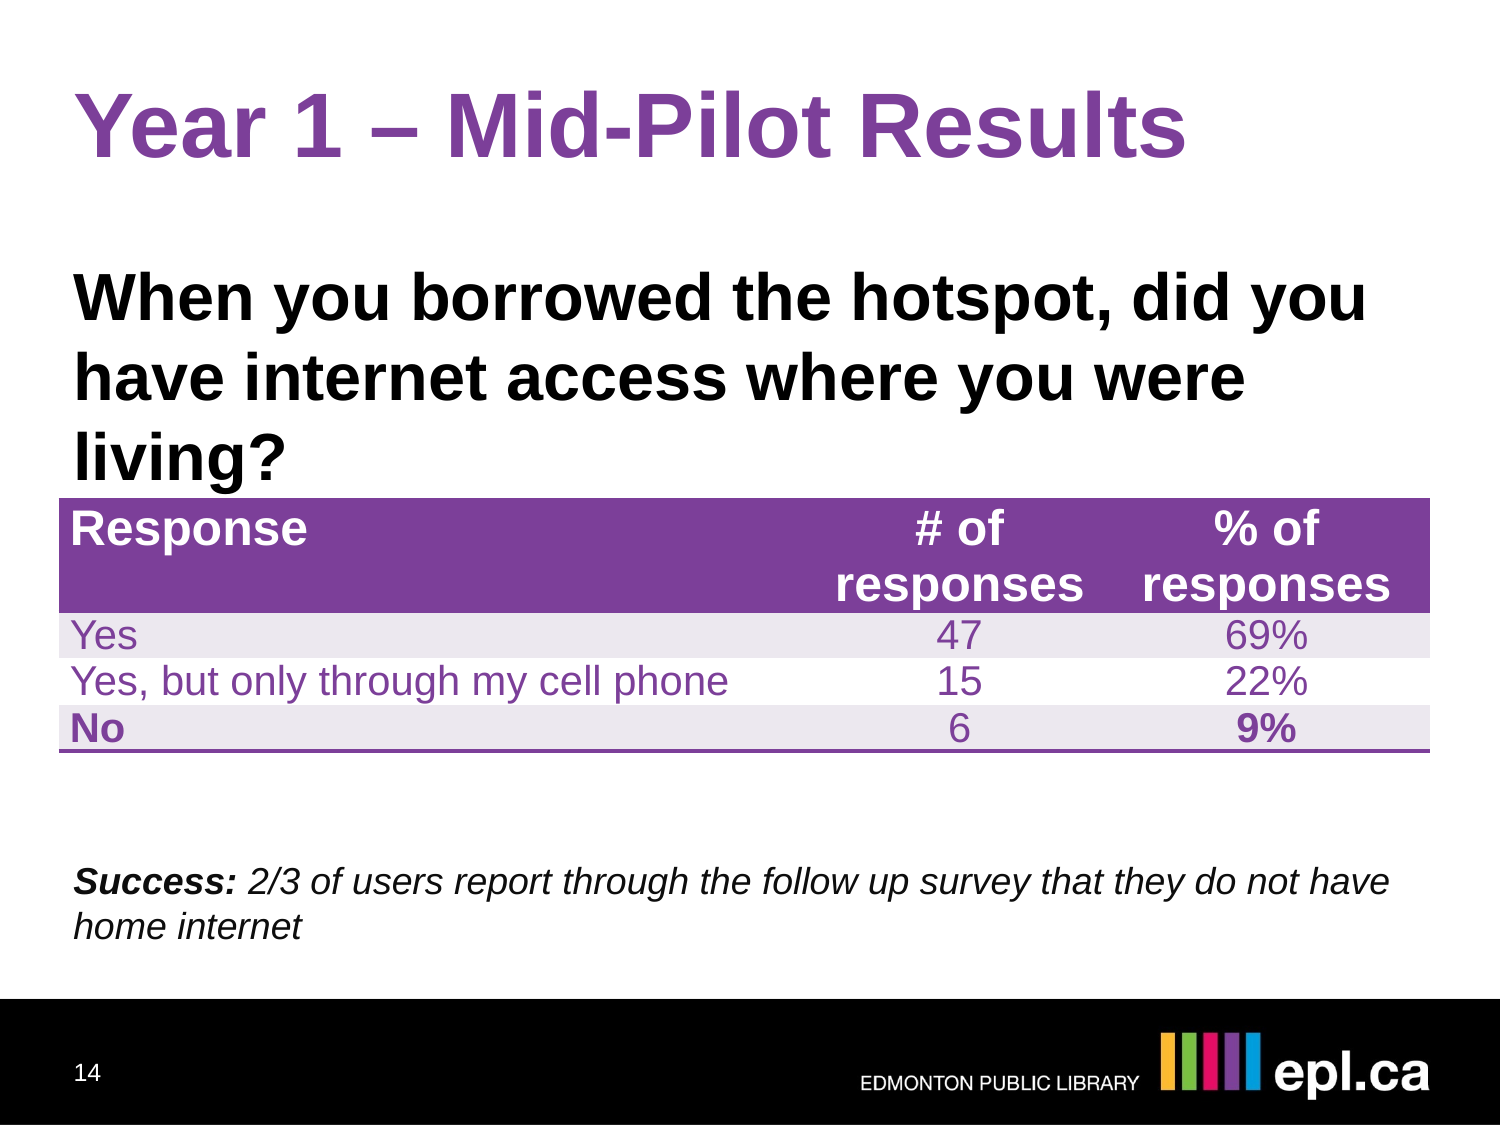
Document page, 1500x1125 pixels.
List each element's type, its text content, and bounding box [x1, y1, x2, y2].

table_cell 69% [1104, 613, 1430, 658]
table_cell Yes [59, 613, 816, 658]
table_header Response [59, 502, 816, 610]
table_cell 22% [1104, 658, 1430, 705]
table_cell 47 [816, 613, 1104, 658]
list When you borrowed the hotspot, did you have internet access where you were living? [58, 246, 1430, 498]
table_header # of responses [816, 502, 1104, 610]
slide_number 14 [58, 1041, 409, 1102]
text_box Success: 2/3 of users report through the follow up survey that they do not have home internet [58, 849, 1430, 1000]
table_cell 15 [816, 658, 1104, 705]
picture [0, 0, 1500, 1125]
table_header % of responses [1104, 502, 1430, 610]
table_cell Yes, but only through my cell phone [59, 658, 816, 705]
table_cell 6 [816, 705, 1104, 749]
list Year 1 – Mid-Pilot Results [58, 58, 1430, 246]
table_cell 9% [1104, 705, 1430, 749]
table_cell No [59, 705, 816, 749]
